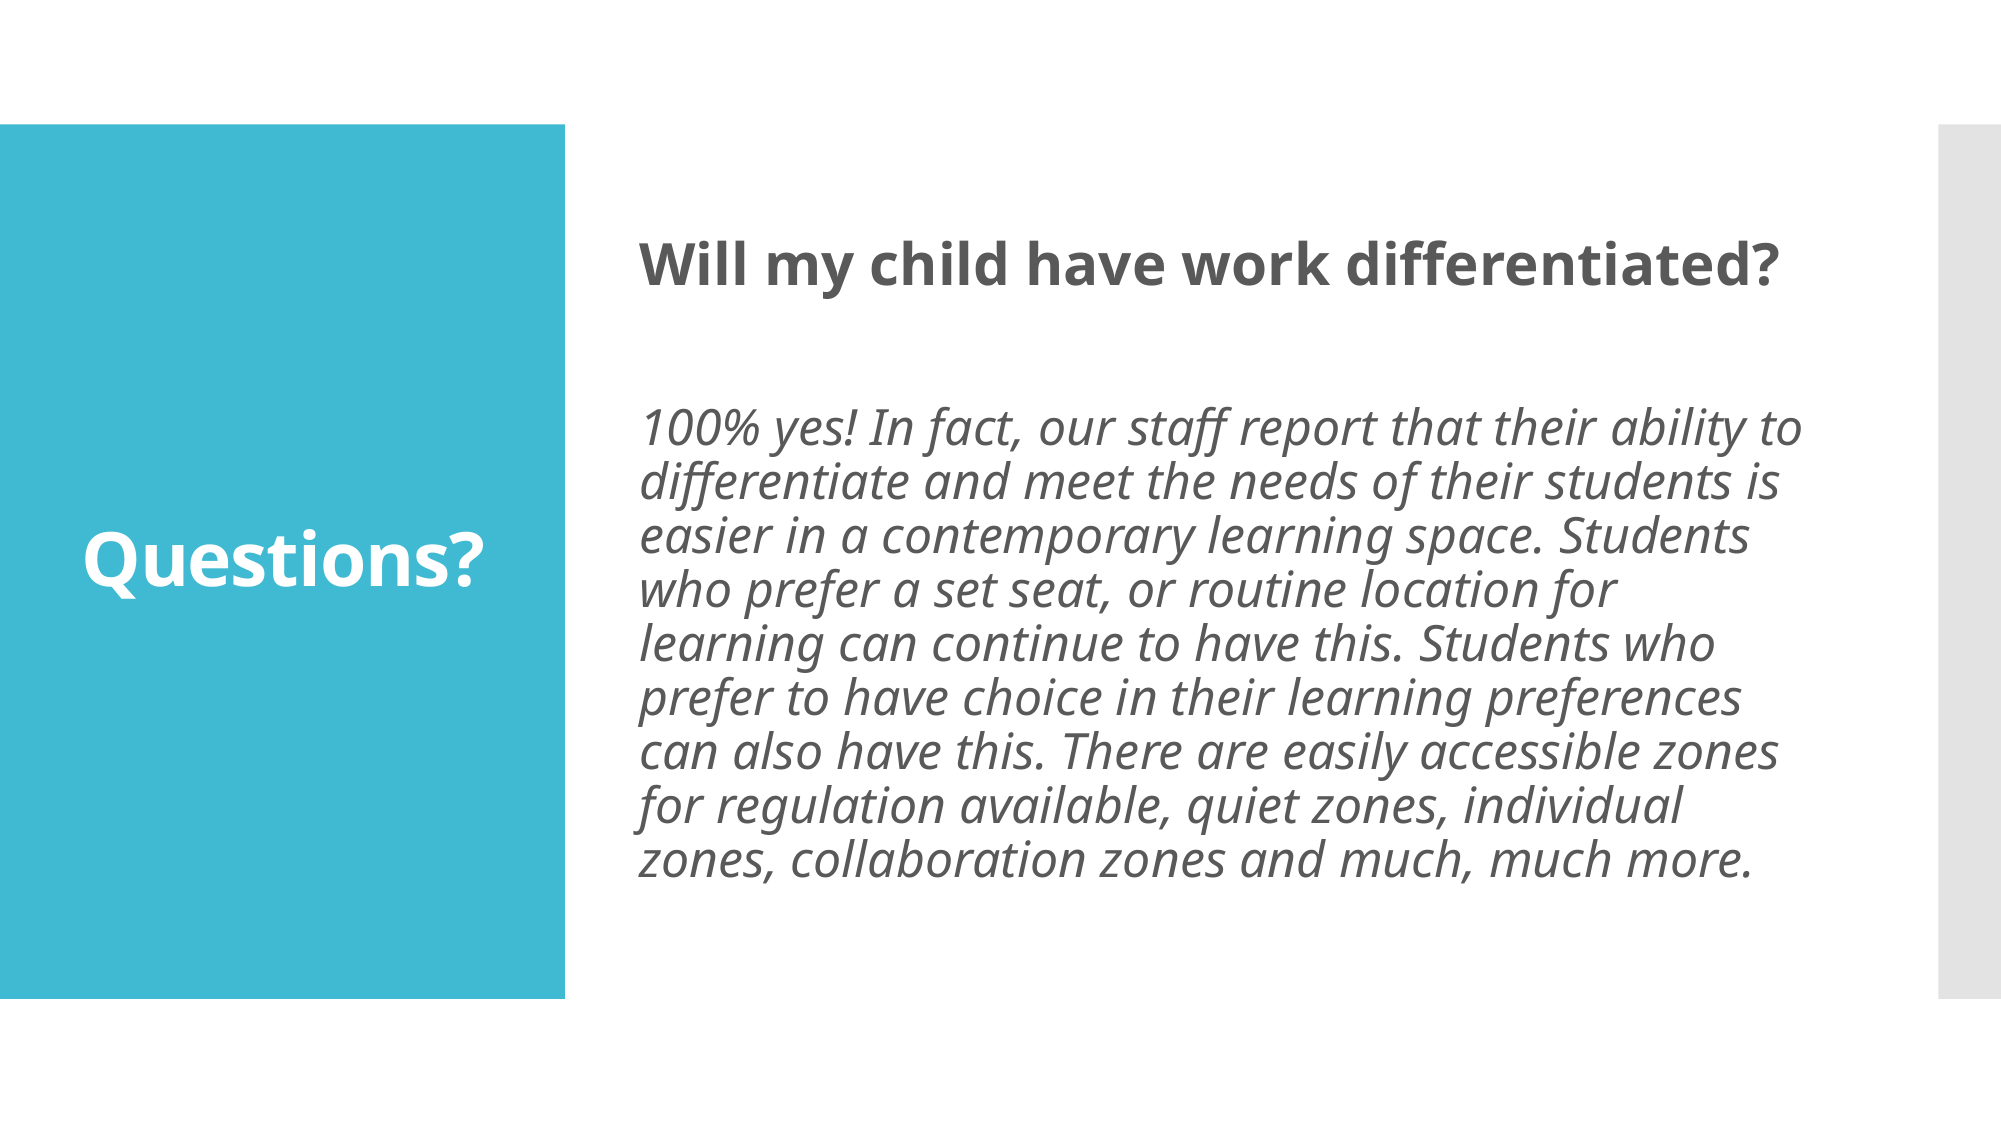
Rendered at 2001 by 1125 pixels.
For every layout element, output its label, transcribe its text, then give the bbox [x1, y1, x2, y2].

list Will my child have work differentiated? 100% yes! In fact, our staff report that their ability to differentiate and meet the needs of their students is easier in a contemporary learning space. Students who prefer a set seat, or routine location for learning can continue to have this. Students who prefer to have choice in their learning preferences can also have this. There are easily accessible zones for regulation available, quiet zones, individual zones, collaboration zones and much, much more. [624, 95, 1825, 1028]
title Questions? [41, 184, 525, 940]
